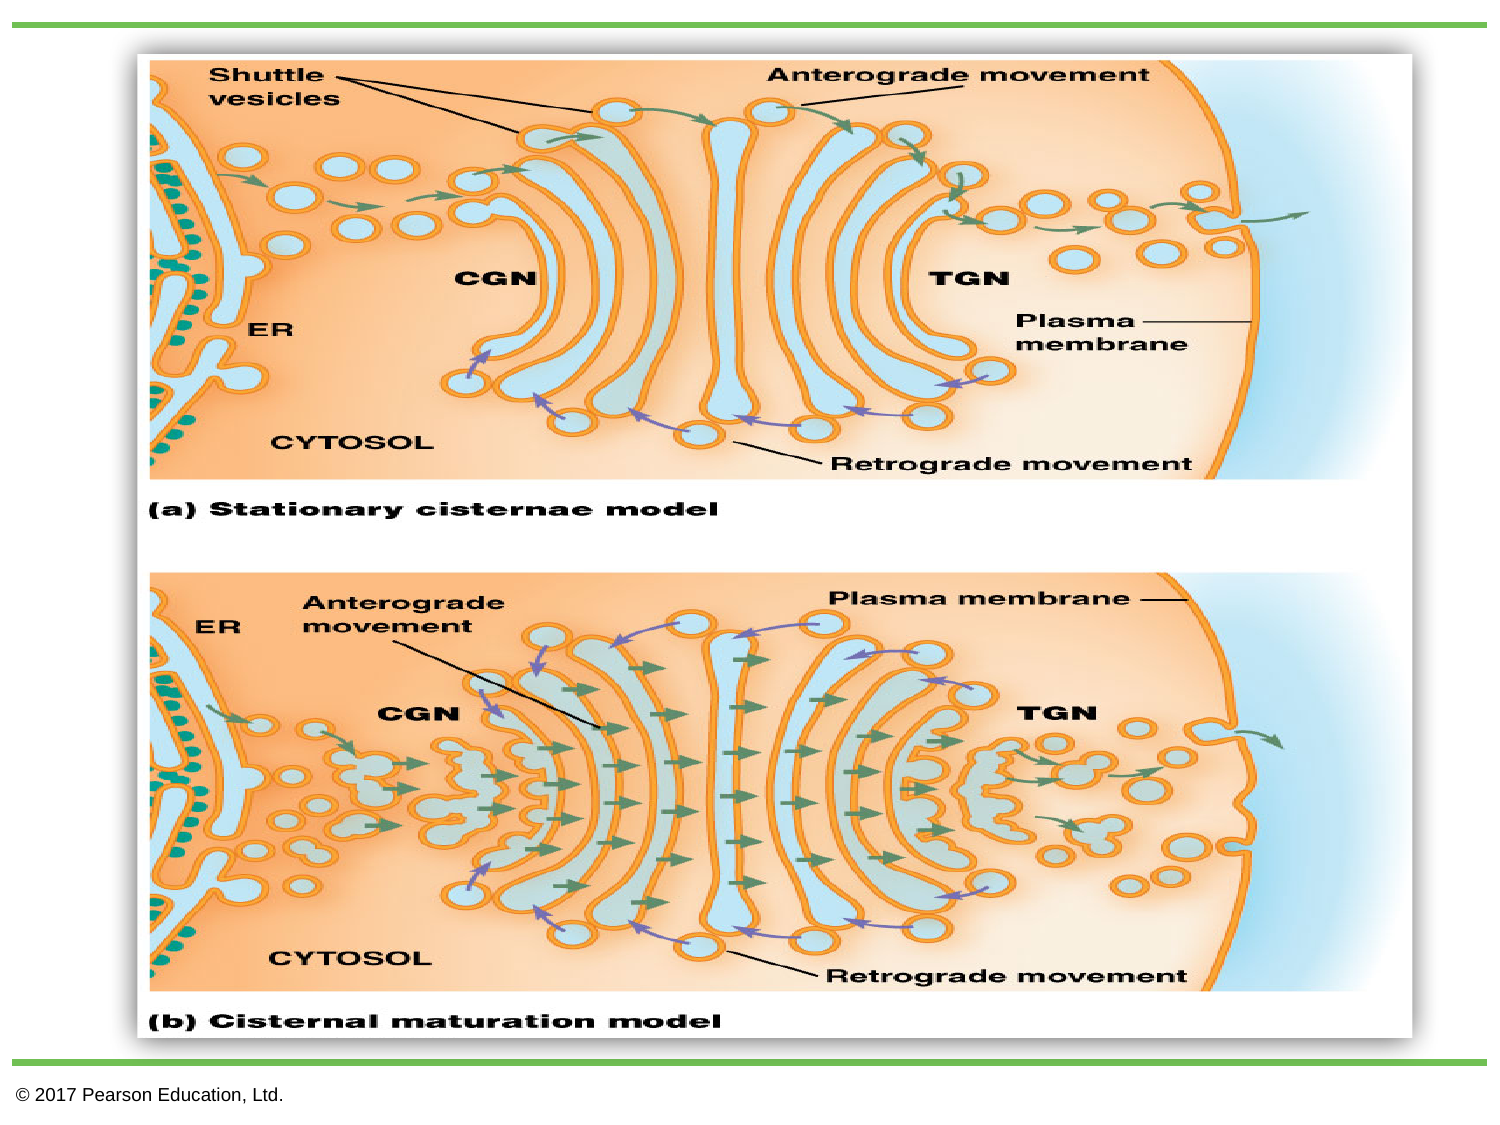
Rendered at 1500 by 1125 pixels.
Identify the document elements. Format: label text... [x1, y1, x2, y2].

footer © 2017 Pearson Education, Ltd. [0, 1062, 476, 1125]
picture [137, 54, 1413, 1038]
